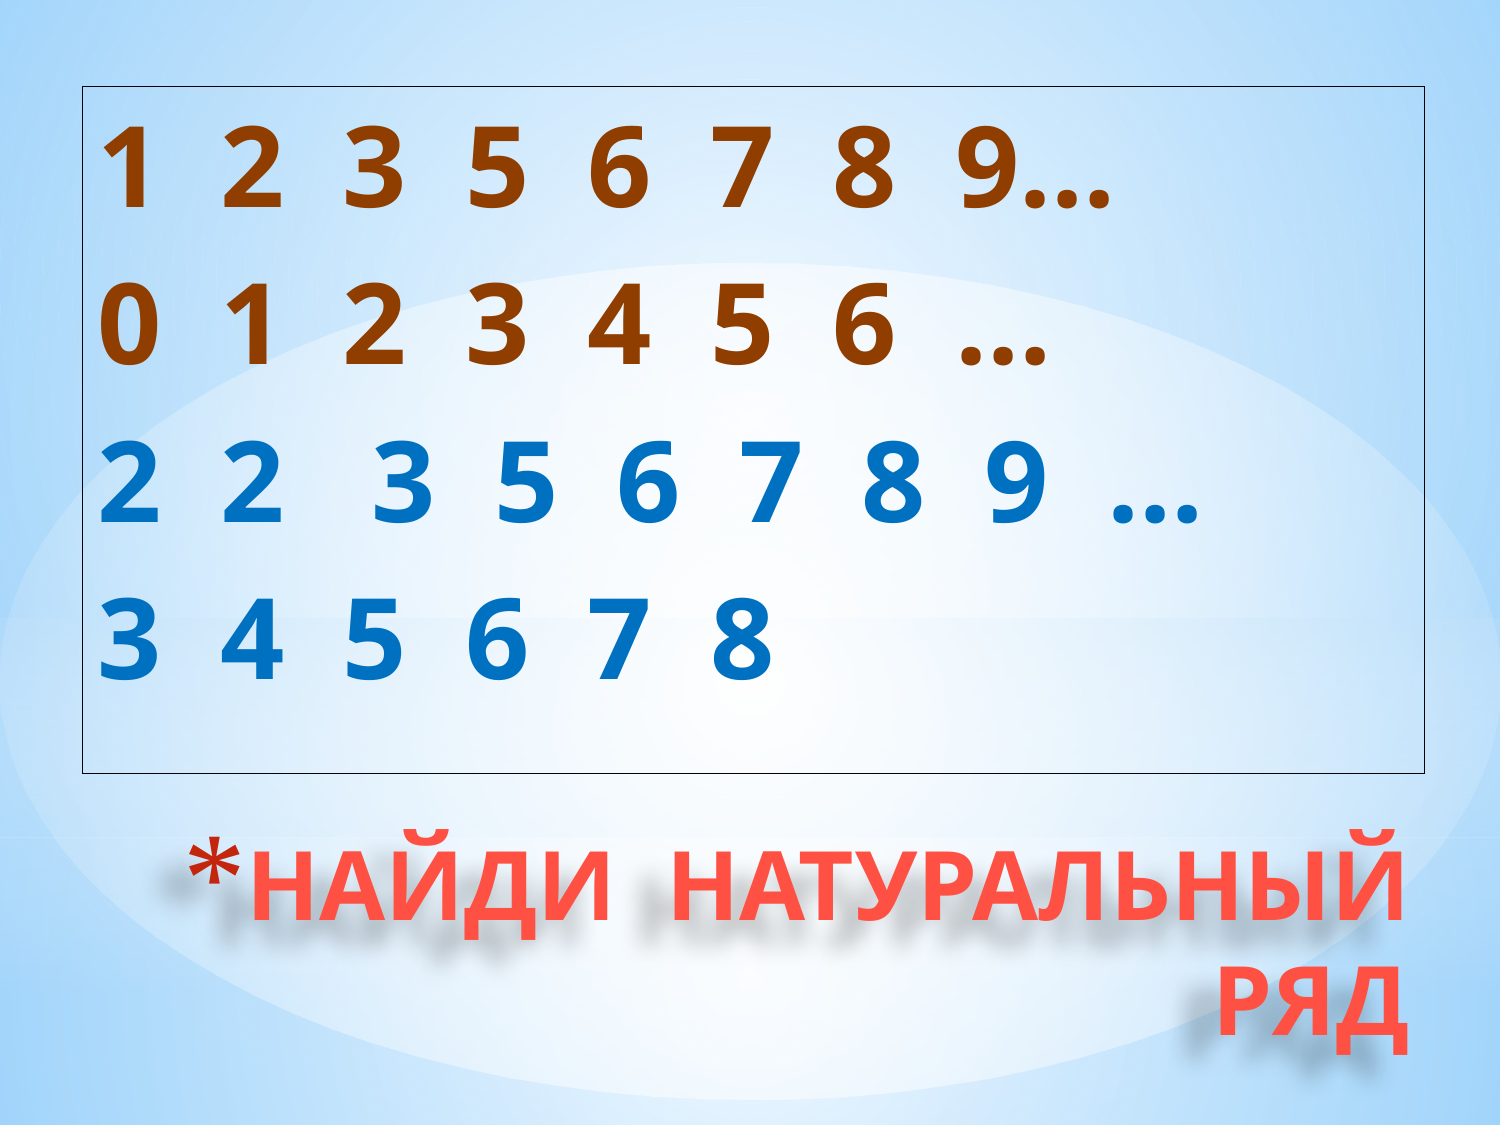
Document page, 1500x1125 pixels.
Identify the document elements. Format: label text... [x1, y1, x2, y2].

title НАЙДИ НАТУРАЛЬНЫЙ РЯД [82, 817, 1425, 991]
list 1 2 3 5 6 7 8 9… 0 1 2 3 4 5 6 … 2 2 3 5 6 7 8 9 … 3 4 5 6 7 8 [82, 86, 1425, 774]
